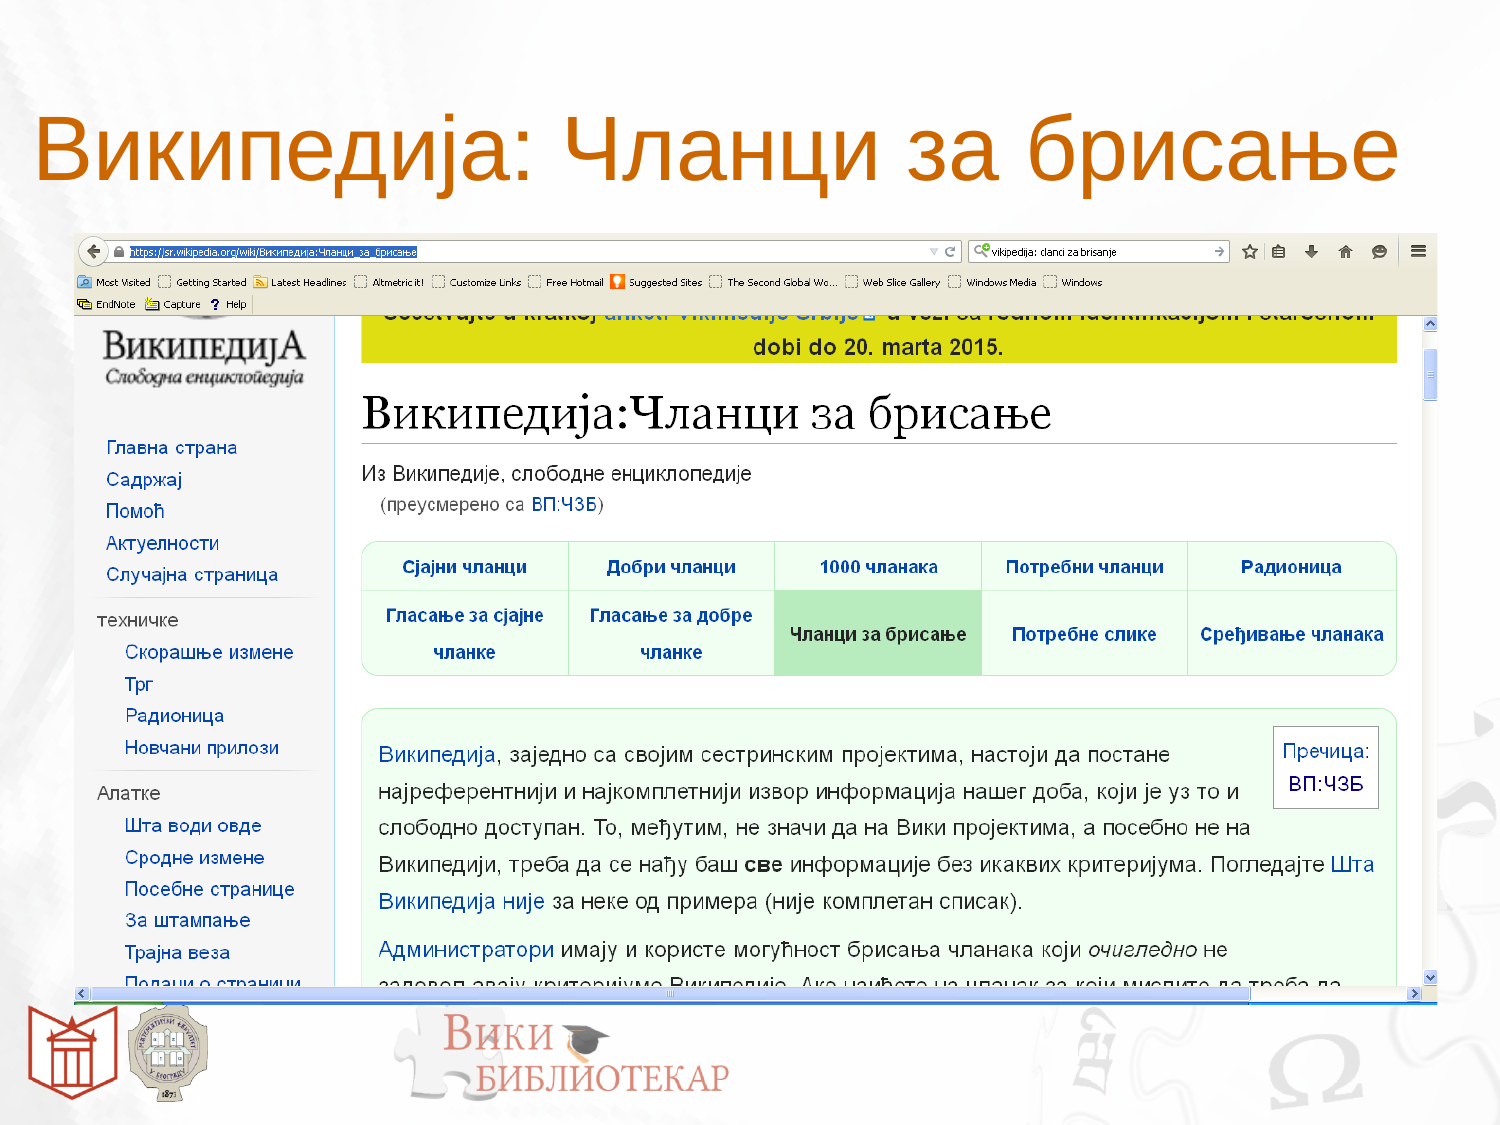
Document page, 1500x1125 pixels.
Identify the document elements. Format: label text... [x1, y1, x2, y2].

picture [0, 0, 1500, 1125]
title Википедија: Чланци за брисање [17, 49, 1426, 238]
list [73, 233, 1438, 1006]
